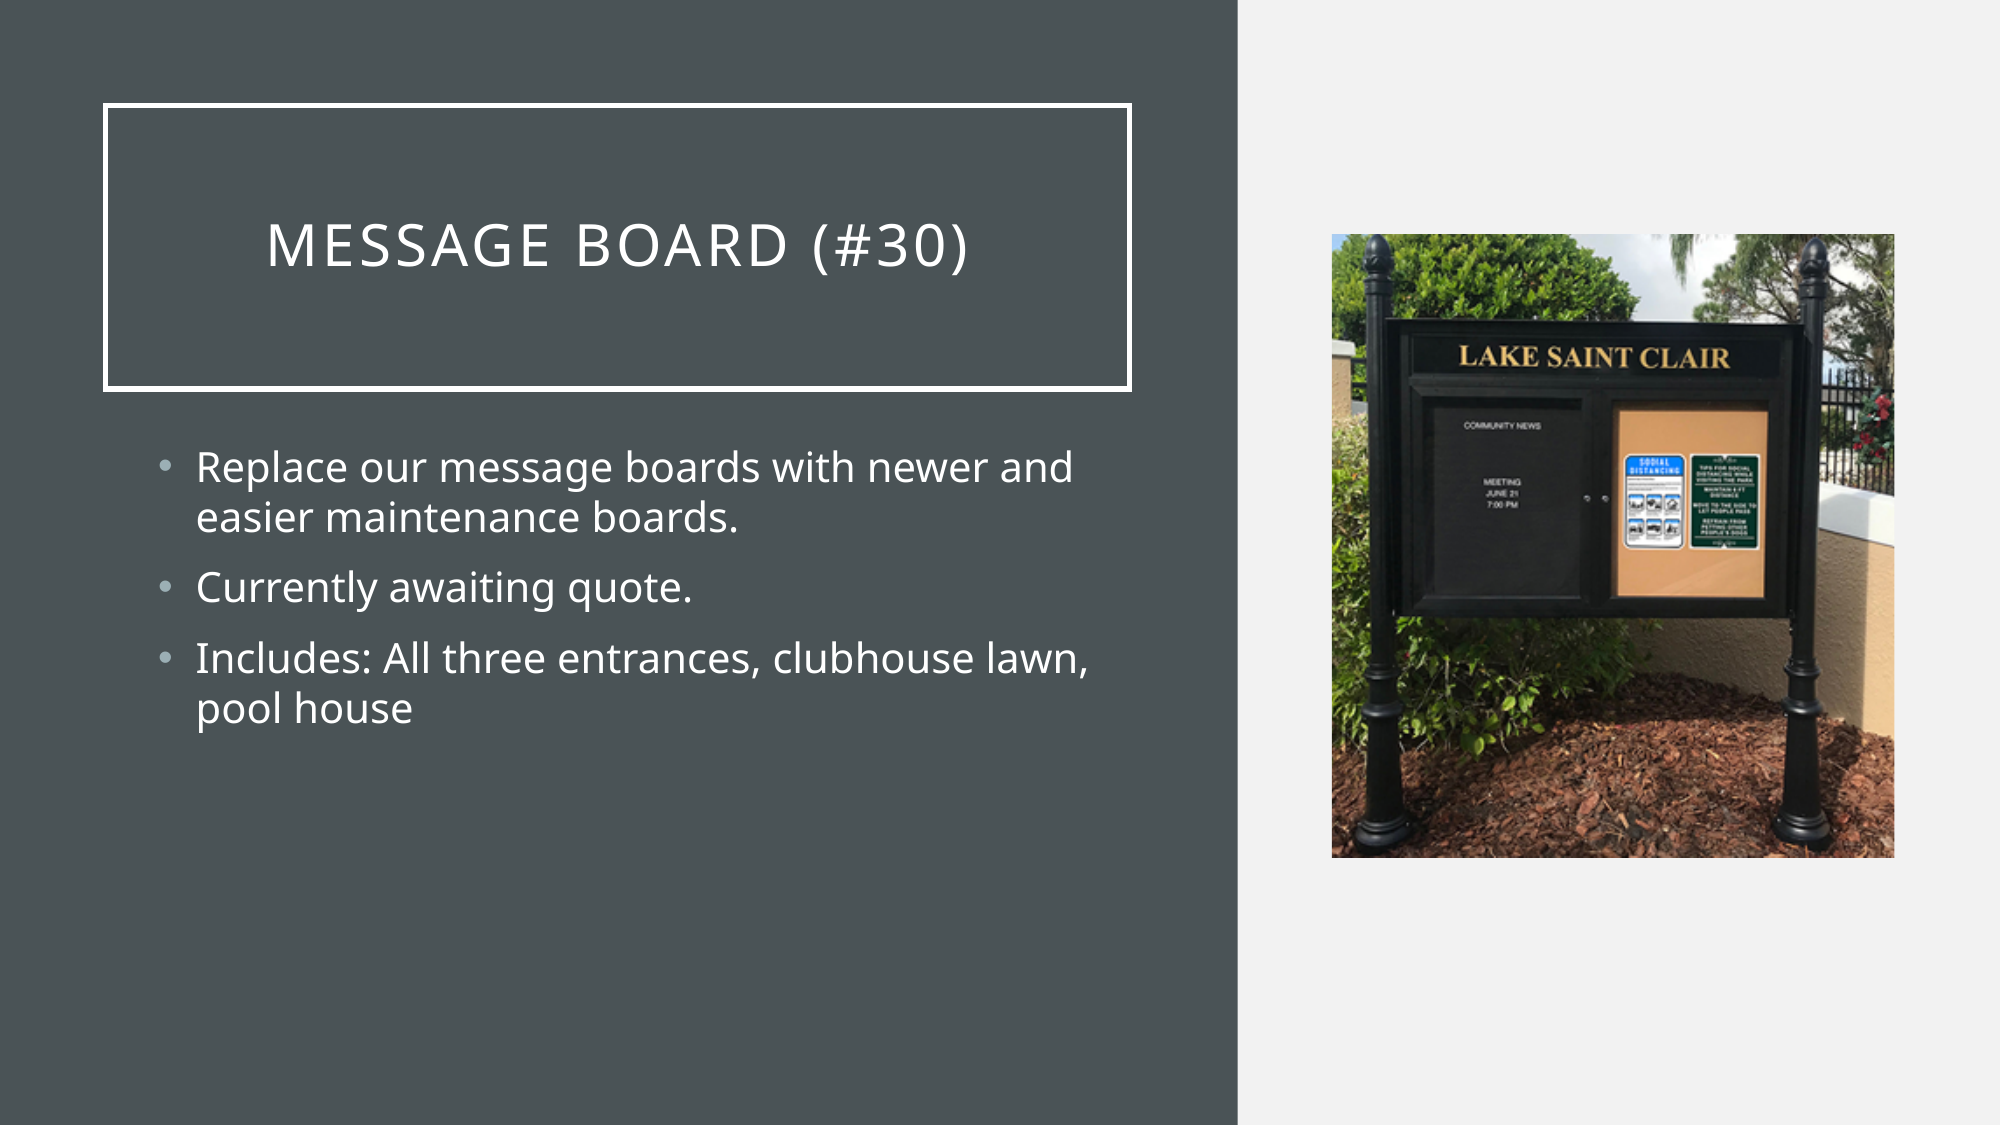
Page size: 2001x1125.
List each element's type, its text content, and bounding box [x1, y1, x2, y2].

title Message Board (#30) [103, 103, 1132, 392]
list Replace our message boards with newer and easier maintenance boards. Currently awaiting quote. Includes: All three entrances, clubhouse lawn, pool house [105, 432, 1130, 994]
text_box [0, 0, 1238, 1125]
picture [1331, 234, 1895, 858]
text_box [1238, 0, 2000, 1125]
